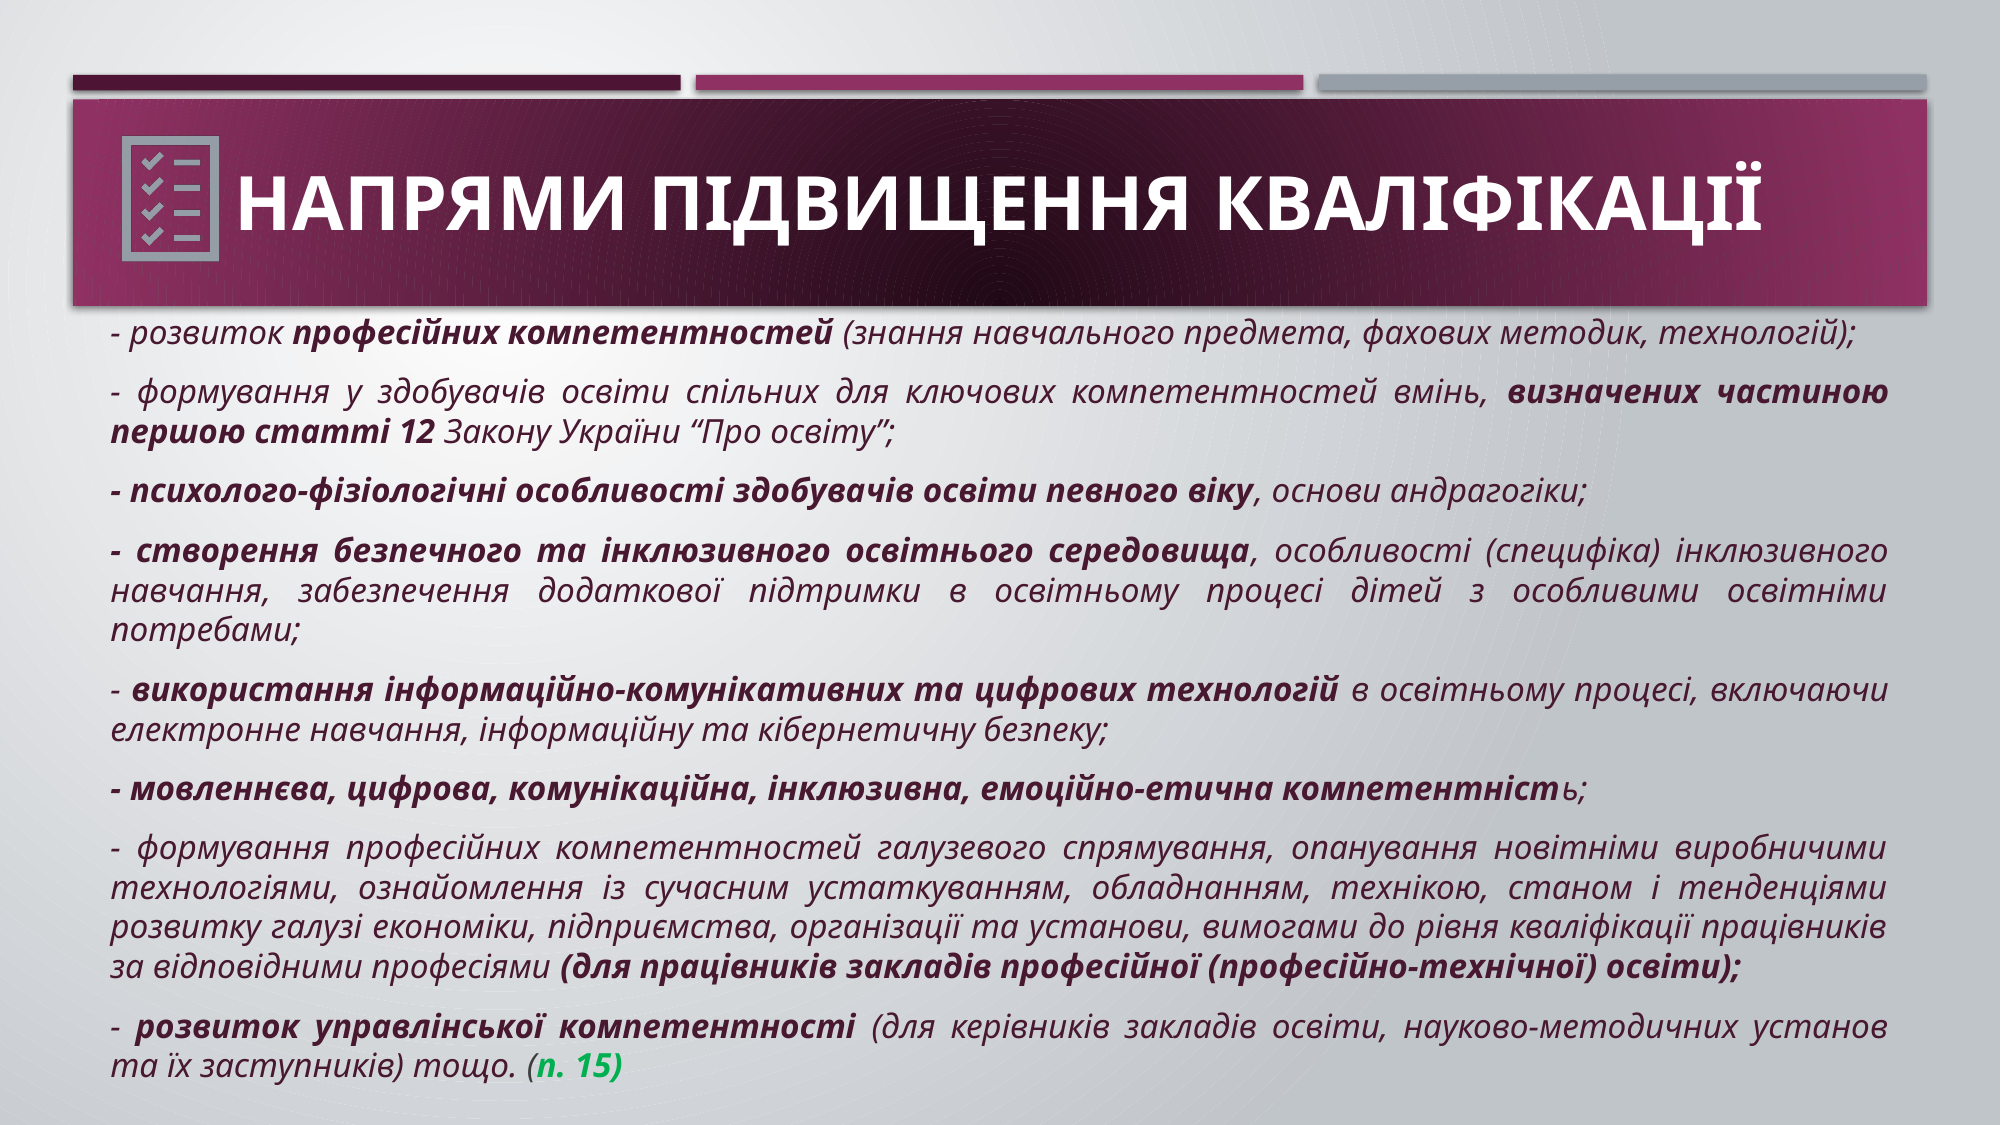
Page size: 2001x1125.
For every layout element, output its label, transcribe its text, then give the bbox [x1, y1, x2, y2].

picture [94, 122, 246, 274]
title Напрями підвищення кваліфікації [95, 119, 1905, 282]
list - розвиток професійних компетентностей (знання навчального предмета, фахових методик, технологій); - формування у здобувачів освіти спільних для ключових компетентностей вмінь, визначених частиною першою статті 12 Закону України “Про освіту”; - психолого-фізіологічні особливості здобувачів освіти певного віку, основи андрагогіки; - створення безпечного та інклюзивного освітнього середовища, особливості (специфіка) інклюзивного навчання, забезпечення додаткової підтримки в освітньому процесі дітей з особливими освітніми потребами; - використання інформаційно-комунікативних та цифрових технологій в освітньому процесі, включаючи електронне навчання, інформаційну та кібернетичну безпеку; - мовленнєва, цифрова, комунікаційна, інклюзивна, емоційно-етична компетентність; - формування професійних компетентностей галузевого спрямування, опанування новітніми виробничими технологіями, ознайомлення із сучасним устаткуванням, обладнанням, технікою, станом і тенденціями розвитку галузі економіки, підприємства, організації та установи, вимогами до рівня кваліфікації працівників за відповідними професіями (для працівників закладів професійної (професійно-технічної) освіти); - розвиток управлінської компетентності (для керівників закладів освіти, науково-методичних установ та їх заступників) тощо. (п. 15) [95, 304, 1905, 1056]
